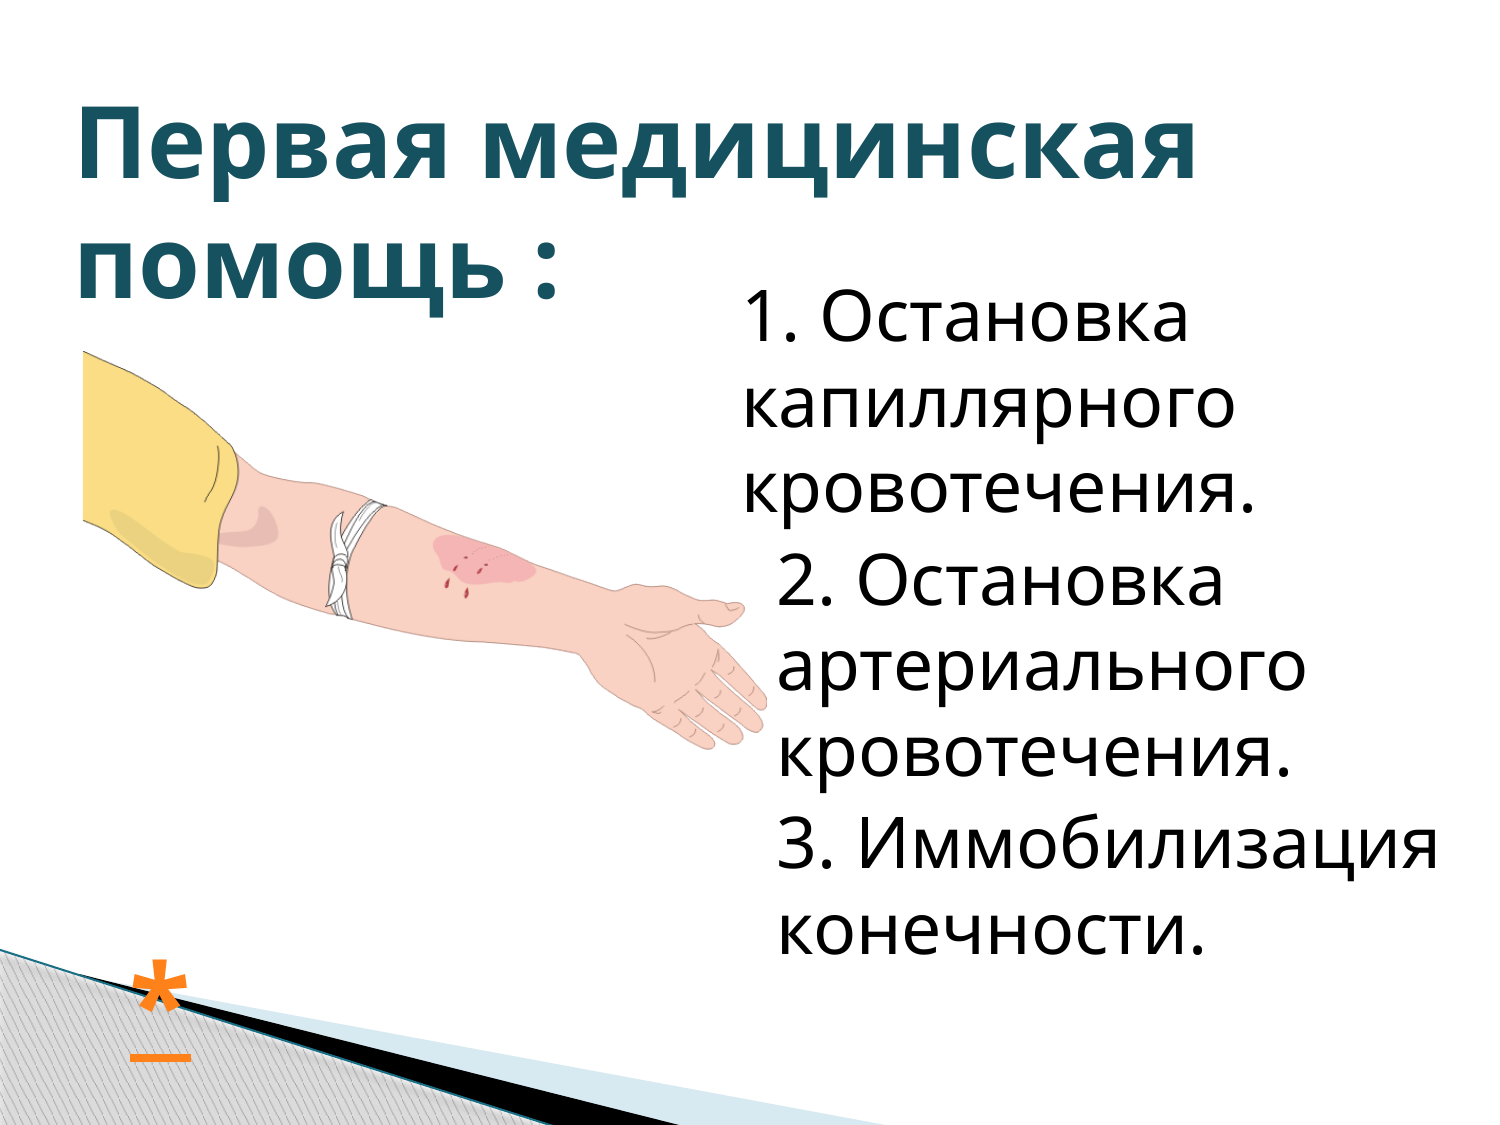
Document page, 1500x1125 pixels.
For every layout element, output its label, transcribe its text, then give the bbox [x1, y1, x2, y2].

list 1. Остановка капиллярного кровотечения. 2. Остановка артериального кровотечения. 3. Иммобилизация конечности. [75, 262, 1465, 1043]
picture [81, 351, 768, 751]
text_box * [115, 925, 206, 1094]
title Первая медицинская помощь : [58, 45, 1425, 233]
